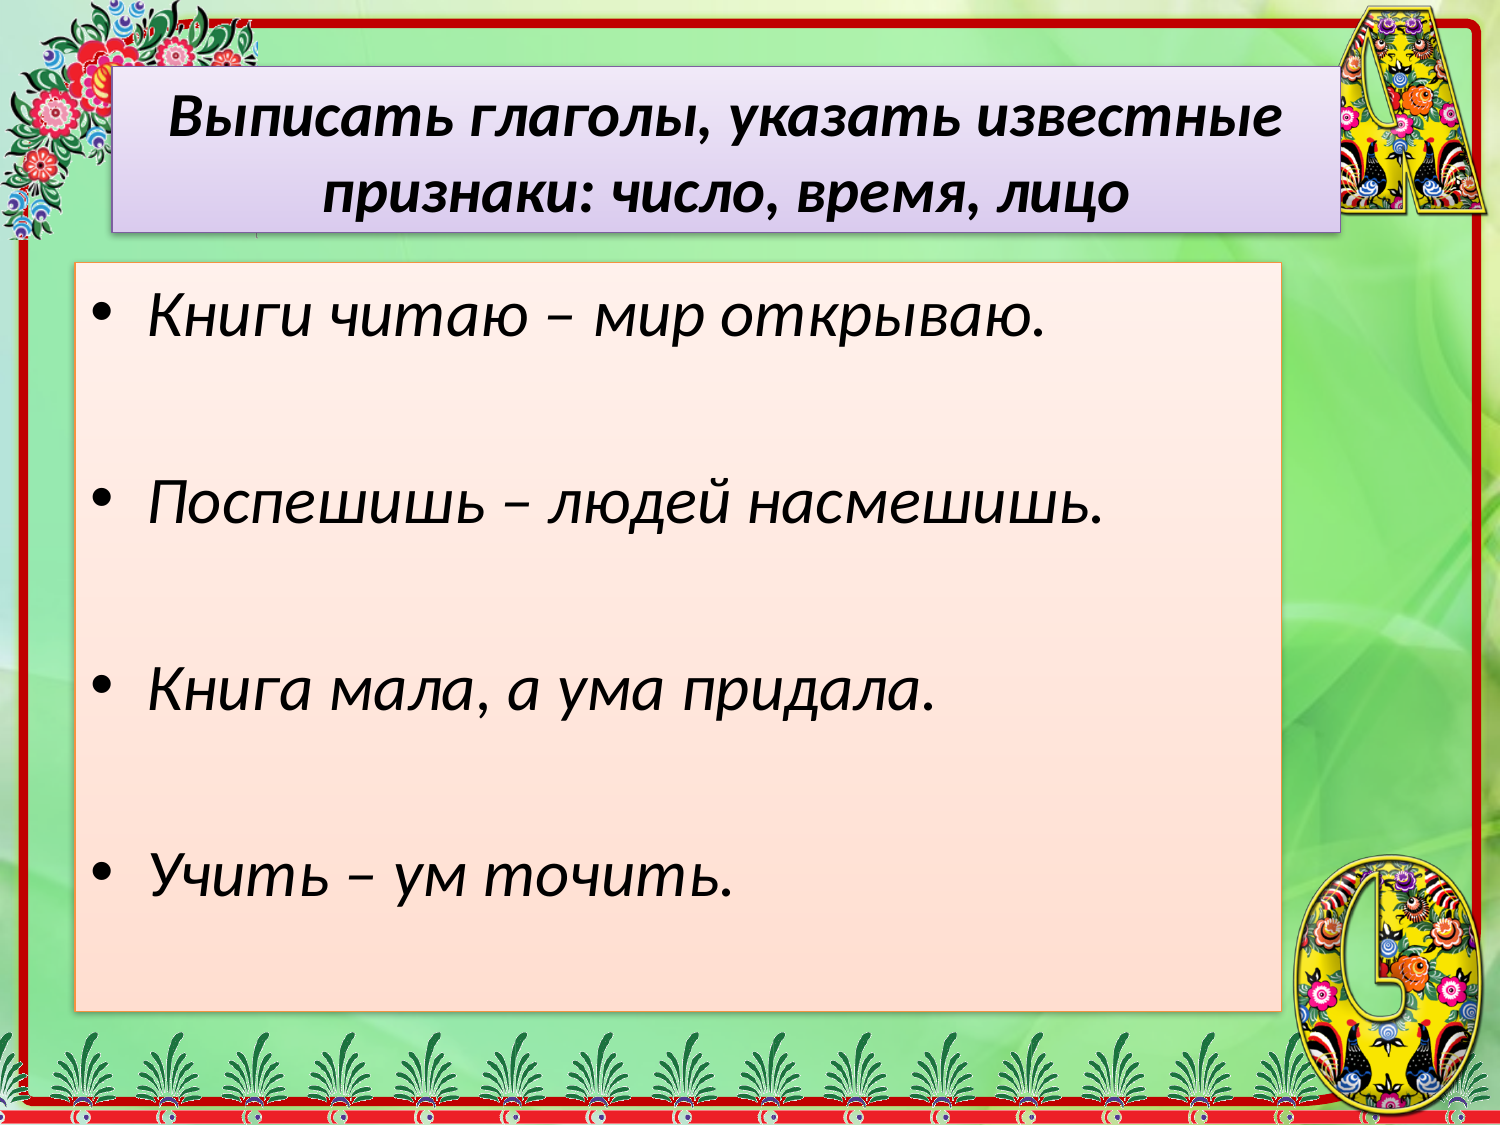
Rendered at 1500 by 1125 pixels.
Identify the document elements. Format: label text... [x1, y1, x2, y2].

list Книги читаю – мир открываю. Поспешишь – людей насмешишь. Книга мала, а ума придала. Учить – ум точить. [74, 262, 1282, 1012]
picture [0, 0, 1500, 1125]
title Выписать глаголы, указать известные признаки: число, время, лицо [111, 66, 1341, 233]
